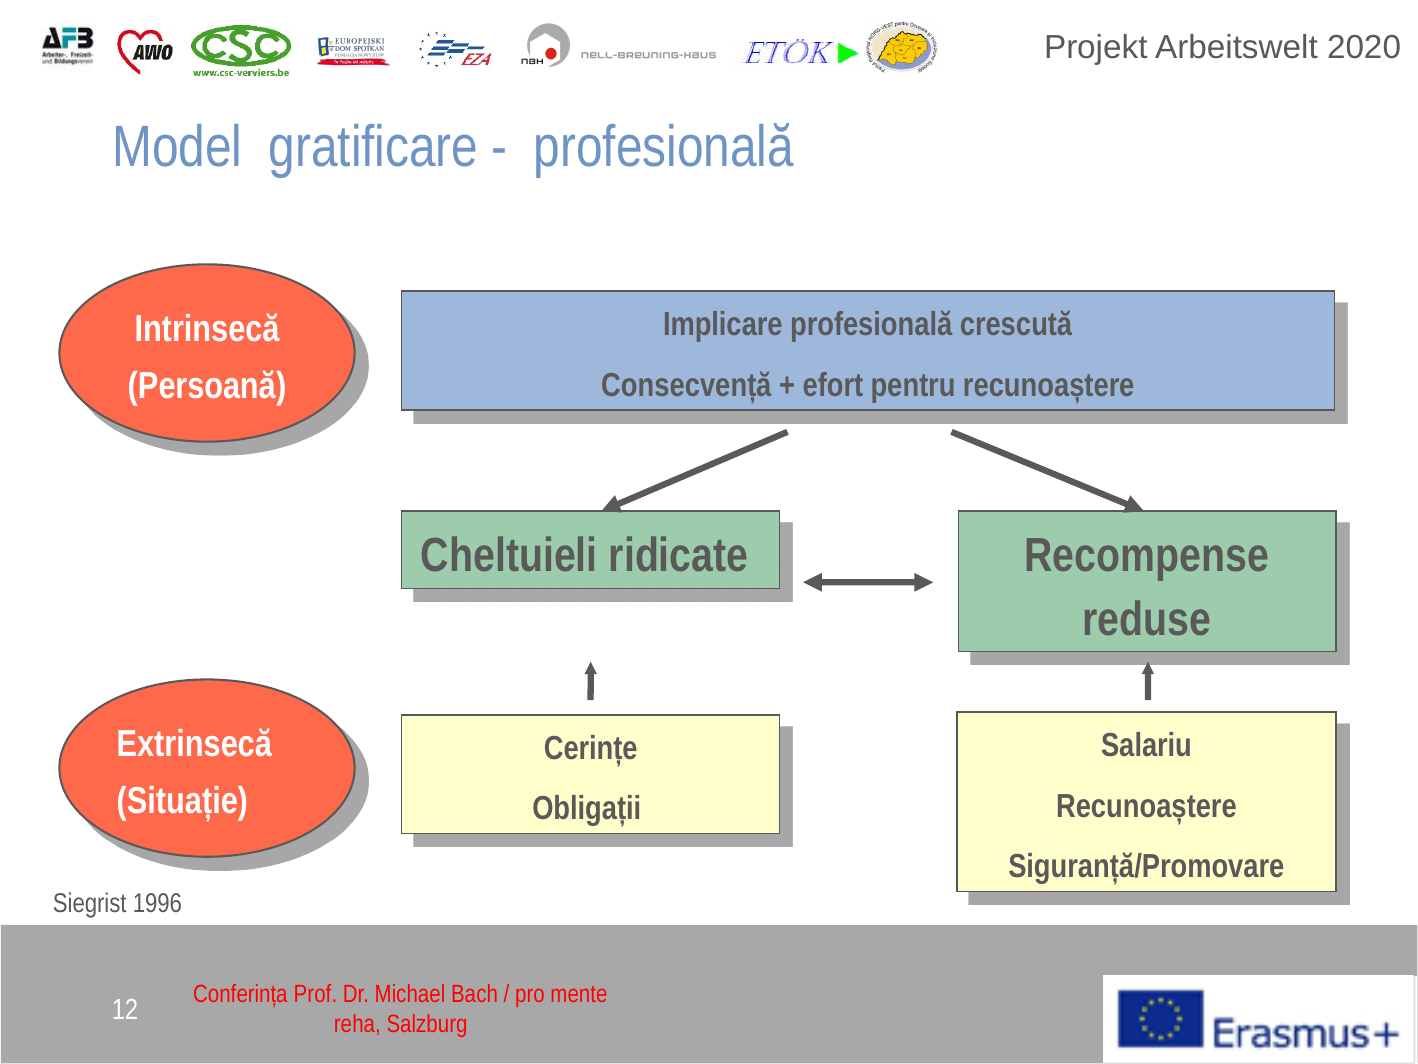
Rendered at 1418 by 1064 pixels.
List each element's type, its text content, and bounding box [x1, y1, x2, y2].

text_box [803, 576, 934, 589]
text_box Salariu Recunoaștere Siguranță/Promovare [956, 712, 1337, 892]
text_box Implicare profesională crescută Consecvență + efort pentru recunoaștere [401, 290, 1335, 410]
text_box Cheltuieli ridicate [401, 511, 780, 589]
text_box [601, 432, 785, 513]
text_box [954, 432, 1144, 513]
text_box Intrinsecă (Persoană) [59, 264, 355, 442]
text_box Cerințe Obligații [401, 714, 780, 834]
text_box [1143, 661, 1153, 698]
picture [1103, 975, 1418, 1064]
text_box Extrinsecă (Situație) [59, 679, 355, 857]
footer Conferința Prof. Dr. Michael Bach / pro mente reha, Salzburg [161, 979, 641, 1036]
text_box Siegrist 1996 [38, 875, 1323, 925]
text_box Model gratificare - profesională [112, 62, 988, 236]
text_box [586, 661, 595, 698]
slide_number 12 [111, 954, 401, 1025]
text_box Recompense reduse [958, 511, 1337, 652]
